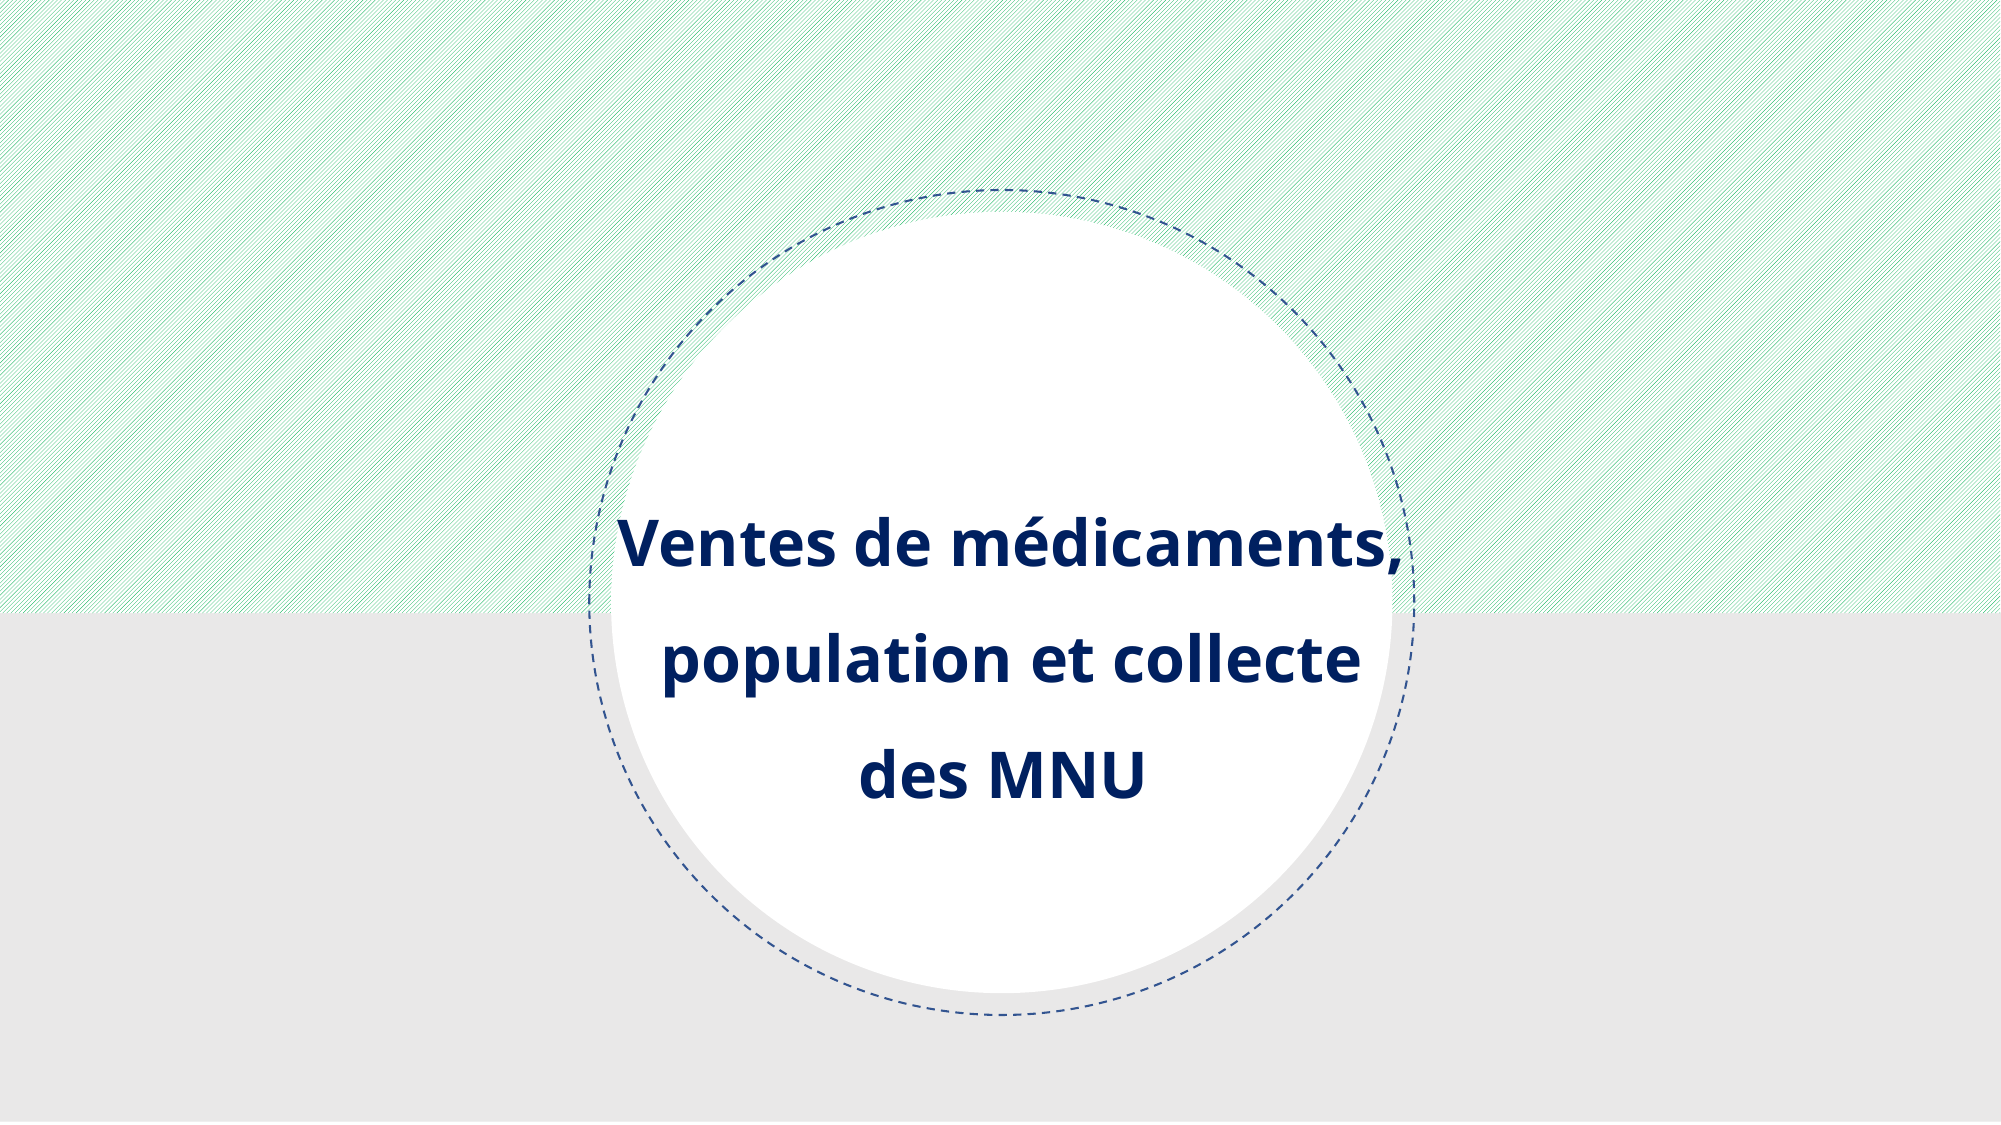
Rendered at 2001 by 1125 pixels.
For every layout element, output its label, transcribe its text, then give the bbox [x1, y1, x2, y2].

title Ventes de médicaments, population et collecte des MNU [597, 455, 1427, 829]
